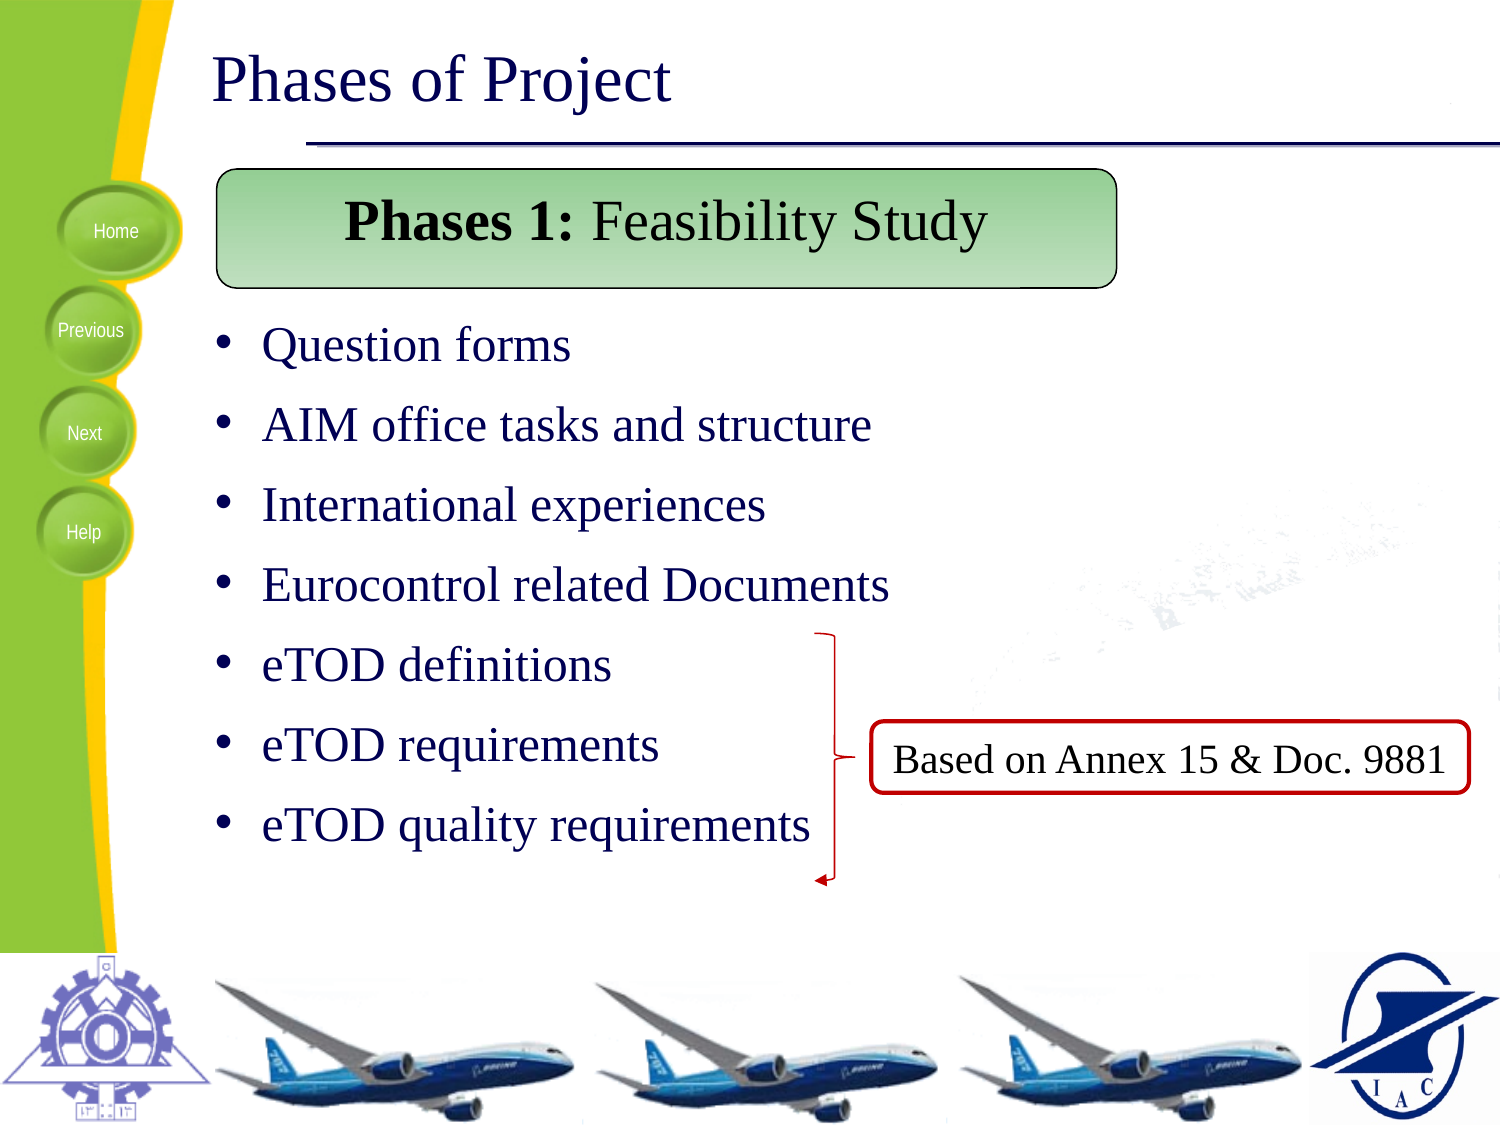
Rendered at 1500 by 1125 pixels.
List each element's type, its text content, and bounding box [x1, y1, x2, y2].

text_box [219, 974, 1304, 1125]
picture [0, 0, 1500, 1125]
text_box [814, 633, 855, 887]
list Question forms AIM office tasks and structure International experiences Eurocontrol related Documents eTOD definitions eTOD requirements eTOD quality requirements [124, 303, 1352, 891]
text_box Phases 1: Feasibility Study [216, 169, 1117, 289]
text_box Based on Annex 15 & Doc. 9881 [869, 719, 1472, 795]
title Phases of Project [196, 24, 1473, 126]
